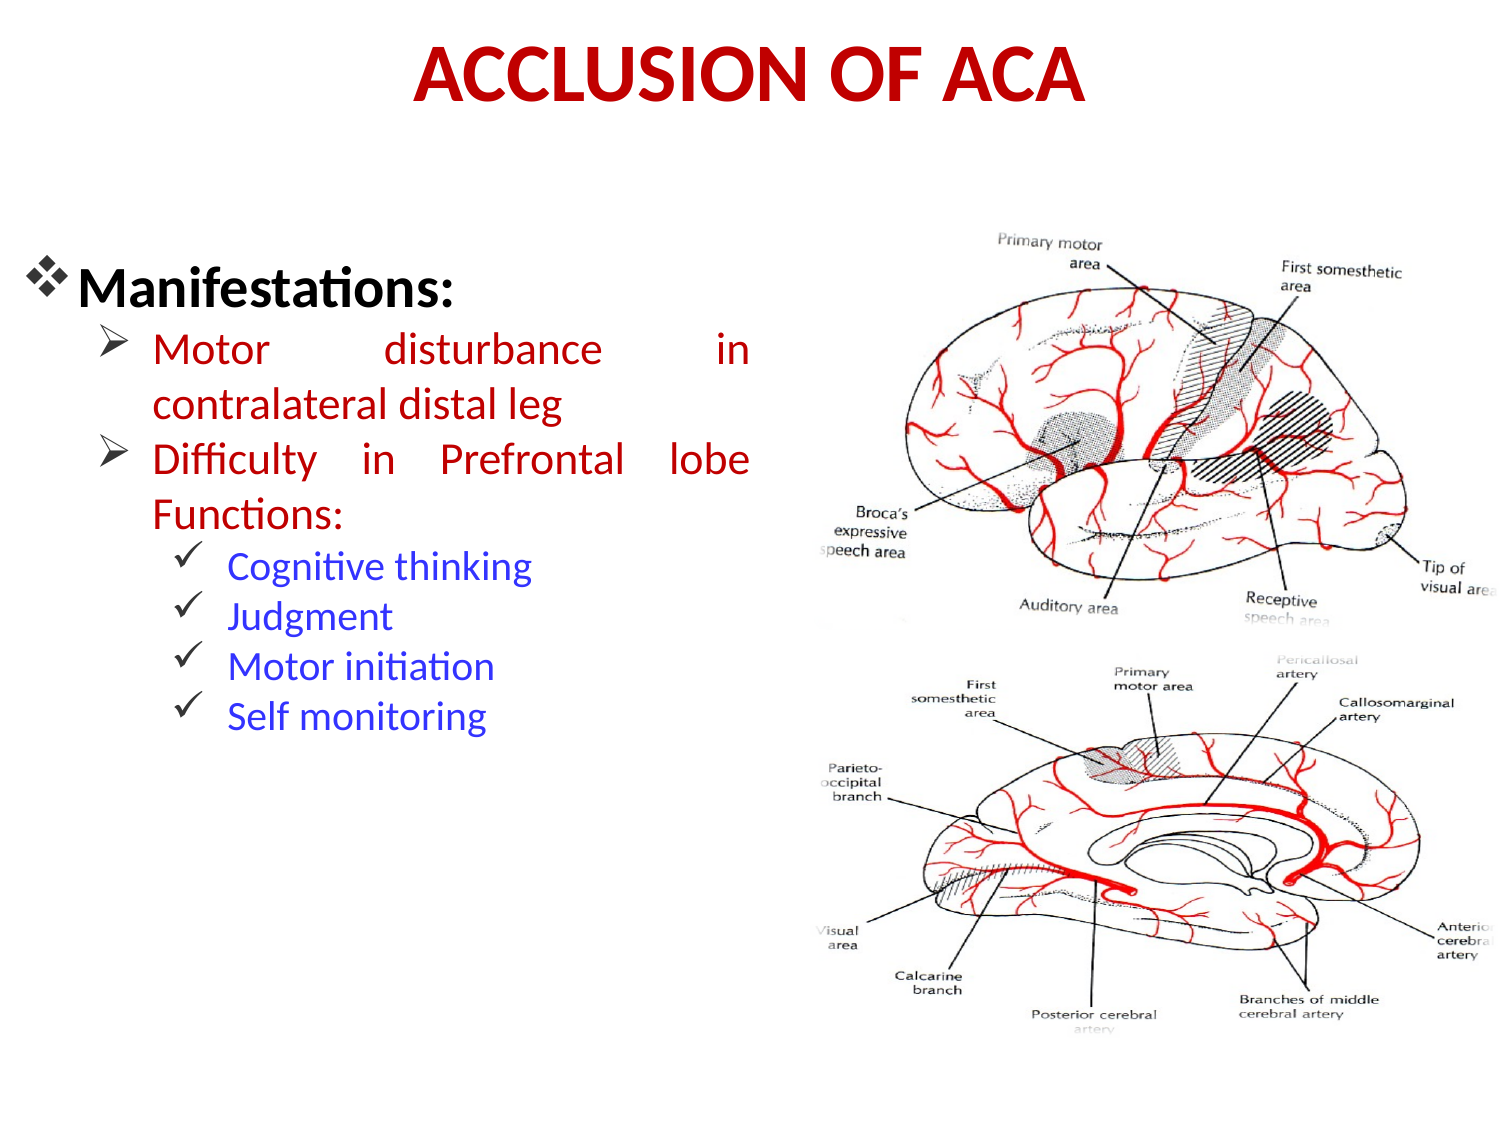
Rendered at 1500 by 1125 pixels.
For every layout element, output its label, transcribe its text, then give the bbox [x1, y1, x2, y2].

text_box ACCLUSION OF ACA [0, 10, 1500, 132]
text_box Manifestations: Motor disturbance in contralateral distal leg Difficulty in Prefrontal lobe Functions: Cognitive thinking Judgment Motor initiation Self monitoring [6, 241, 766, 863]
picture [810, 647, 1499, 1040]
picture [812, 220, 1500, 630]
